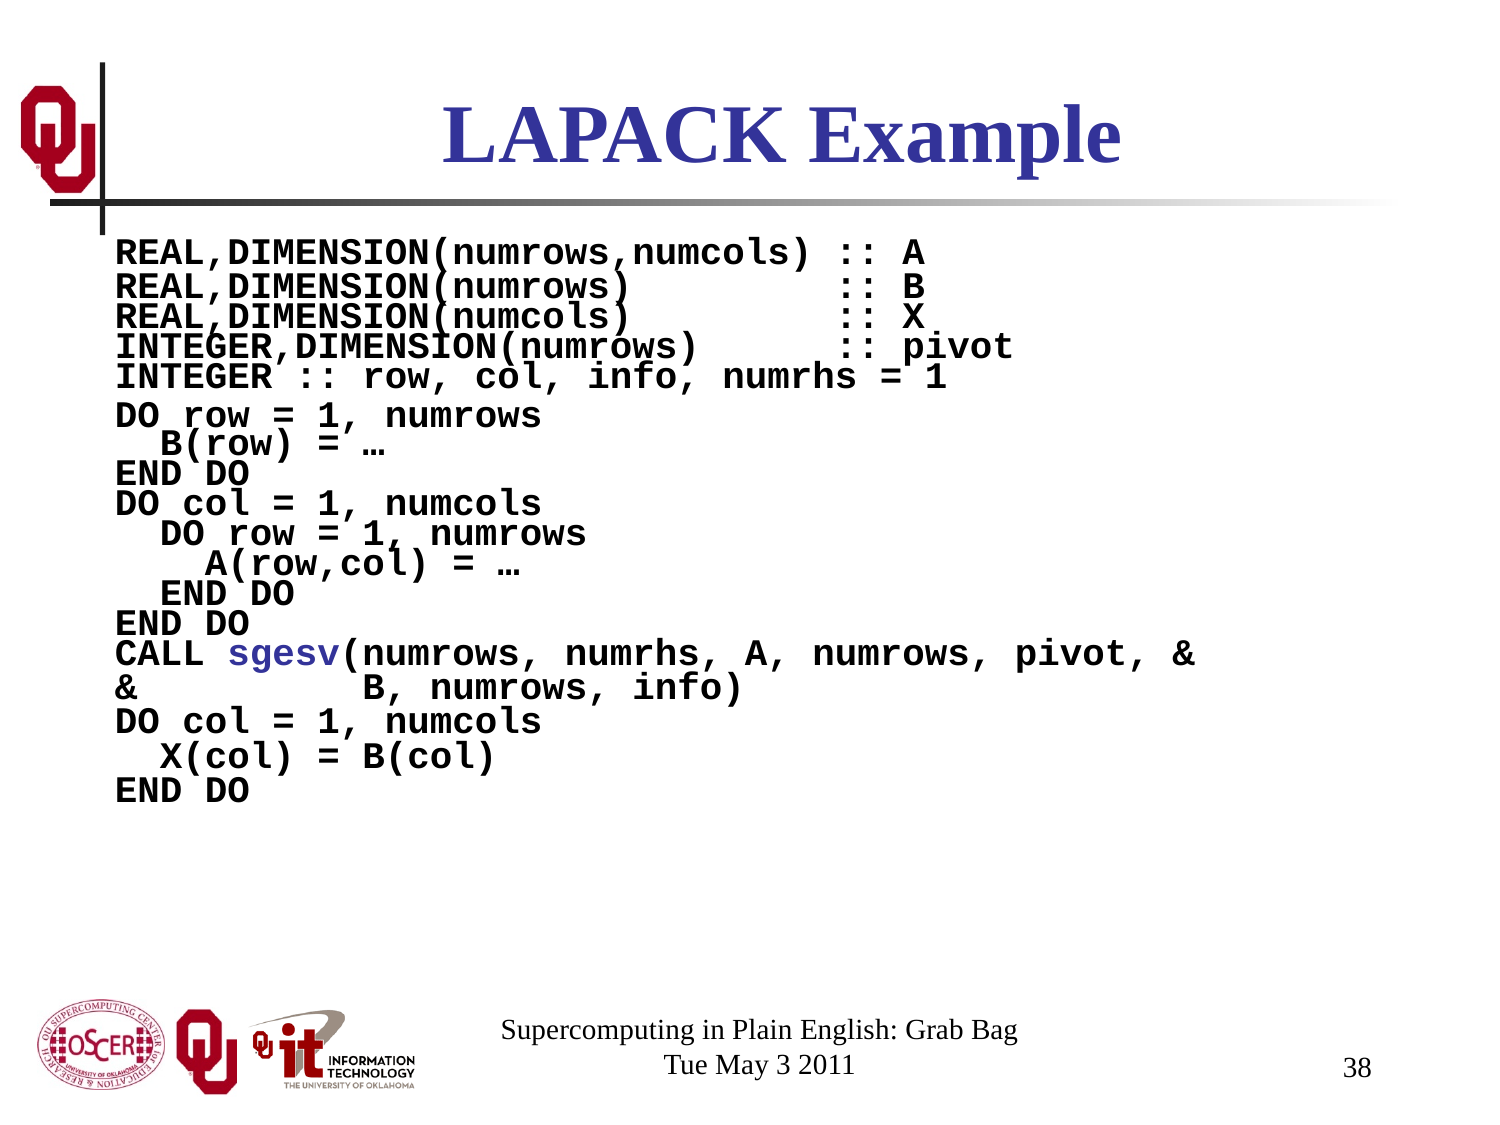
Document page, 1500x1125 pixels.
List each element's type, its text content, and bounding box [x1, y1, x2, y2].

picture [174, 999, 425, 1099]
footer Supercomputing in Plain English: Grab Bag Tue May 3 2011 [431, 1012, 1088, 1088]
slide_number 38 [1174, 1015, 1388, 1091]
title LAPACK Example [124, 74, 1442, 187]
picture [18, 83, 97, 196]
picture [37, 999, 165, 1090]
list REAL,DIMENSION(numrows,numcols) :: A REAL,DIMENSION(numrows) :: B REAL,DIMENSION(numcols) :: X INTEGER,DIMENSION(numrows) :: pivot INTEGER :: row, col, info, numrhs = 1 DO row = 1, numrows B(row) = … END DO DO col = 1, numcols DO row = 1, numrows A(row,col) = … END DO END DO CALL sgesv(numrows, numrhs, A, numrows, pivot, & & B, numrows, info) DO col = 1, numcols X(col) = B(col) END DO [99, 224, 1401, 988]
